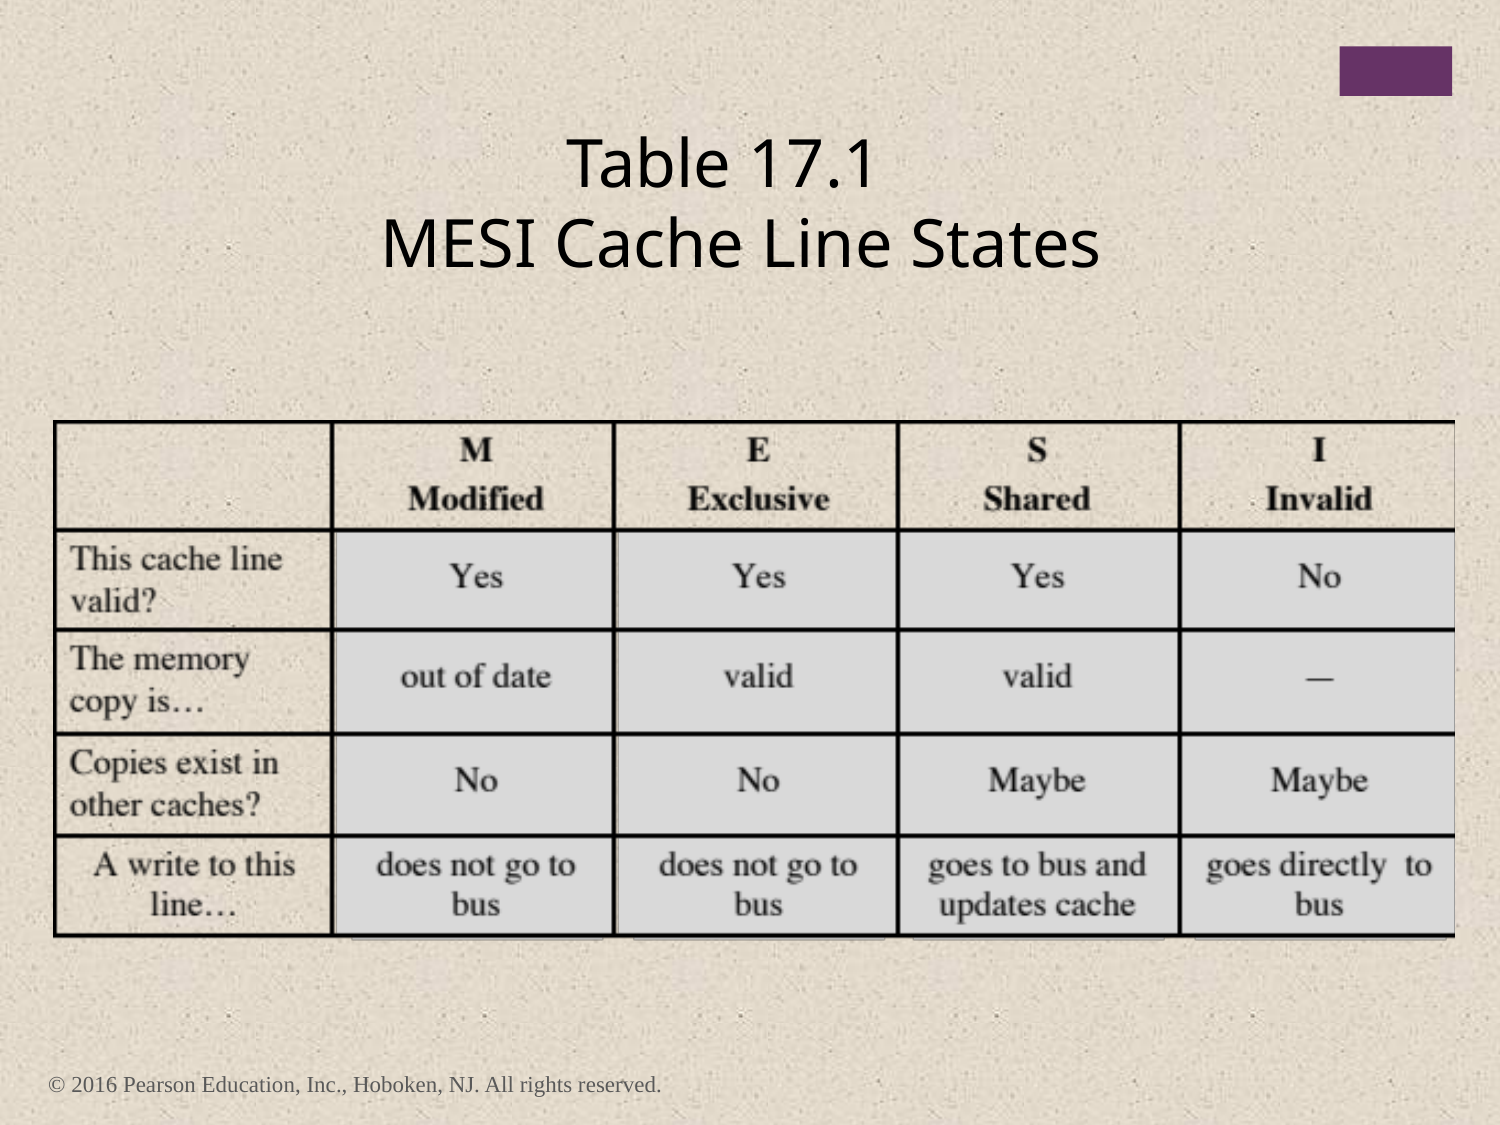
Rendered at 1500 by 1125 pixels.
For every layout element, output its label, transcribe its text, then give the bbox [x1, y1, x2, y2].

text_box Table 17.1 MESI Cache Line States [0, 113, 1500, 289]
footer © 2016 Pearson Education, Inc., Hoboken, NJ. All rights reserved. [33, 1053, 1038, 1114]
picture [0, 289, 1500, 1125]
picture [0, 0, 1500, 113]
